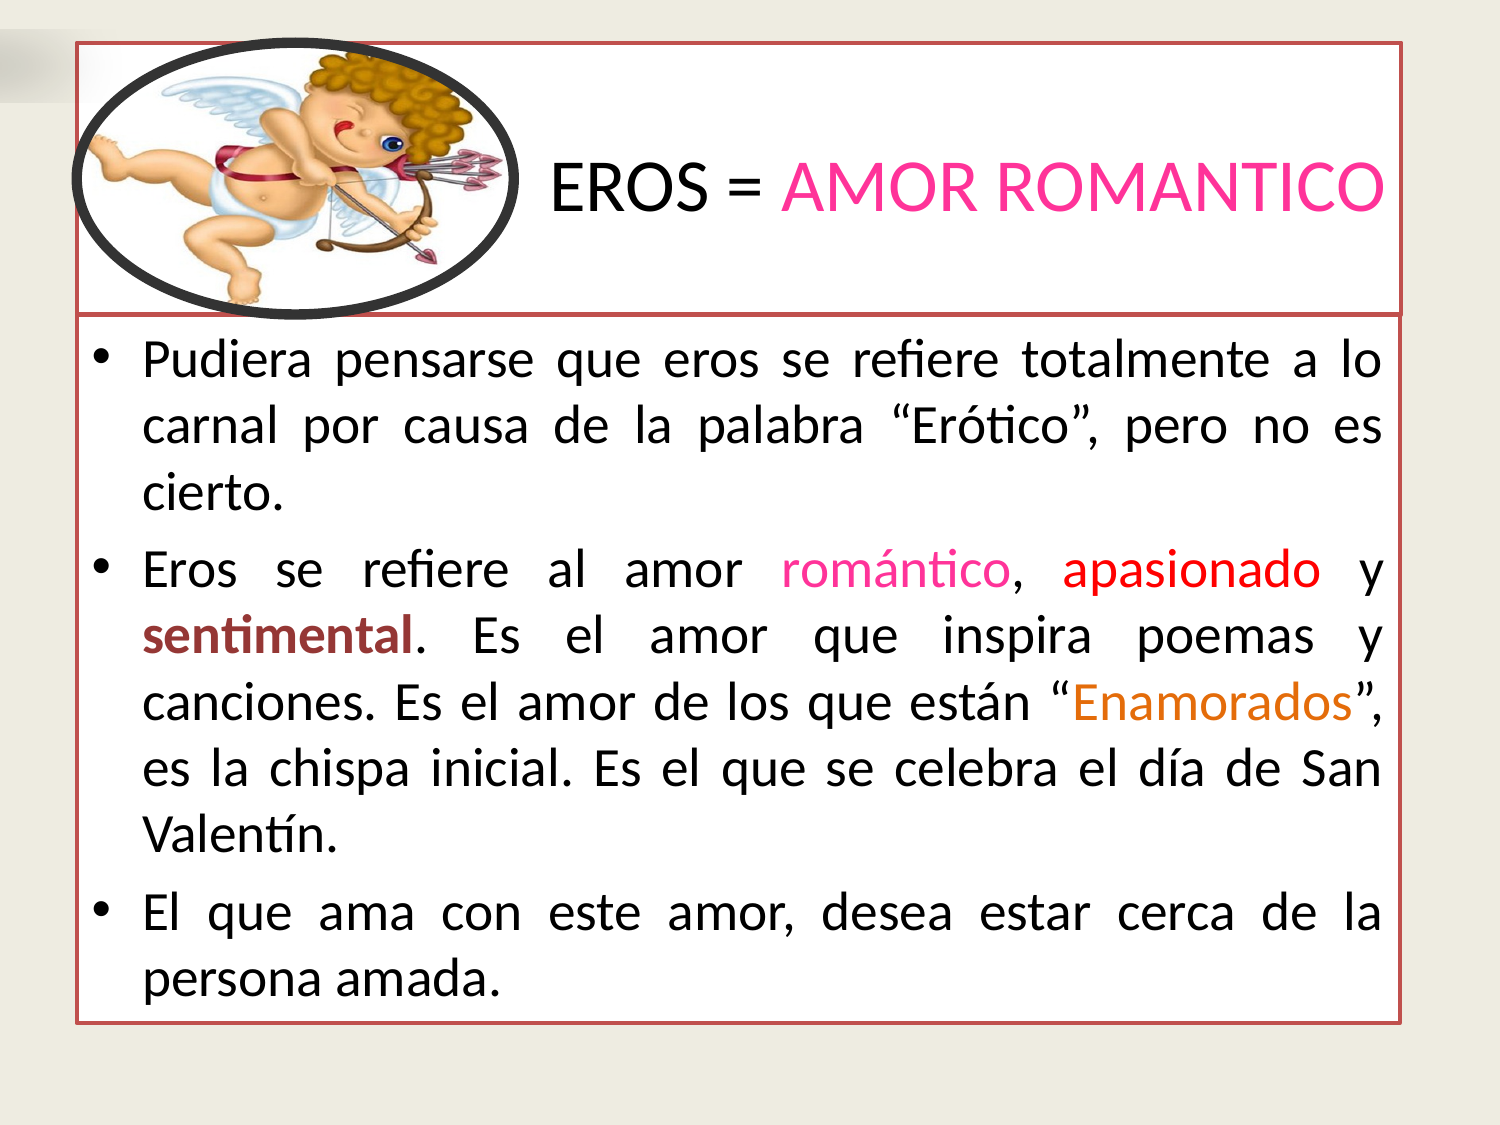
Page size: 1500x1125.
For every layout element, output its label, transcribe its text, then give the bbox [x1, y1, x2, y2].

picture [76, 42, 514, 315]
title EROS = AMOR ROMANTICO [512, 41, 1403, 317]
list Pudiera pensarse que eros se refiere totalmente a lo carnal por causa de la palabra “Erótico”, pero no es cierto. Eros se refiere al amor romántico, apasionado y sentimental. Es el amor que inspira poemas y canciones. Es el amor de los que están “Enamorados”, es la chispa inicial. Es el que se celebra el día de San Valentín. El que ama con este amor, desea estar cerca de la persona amada. [75, 312, 1402, 1025]
